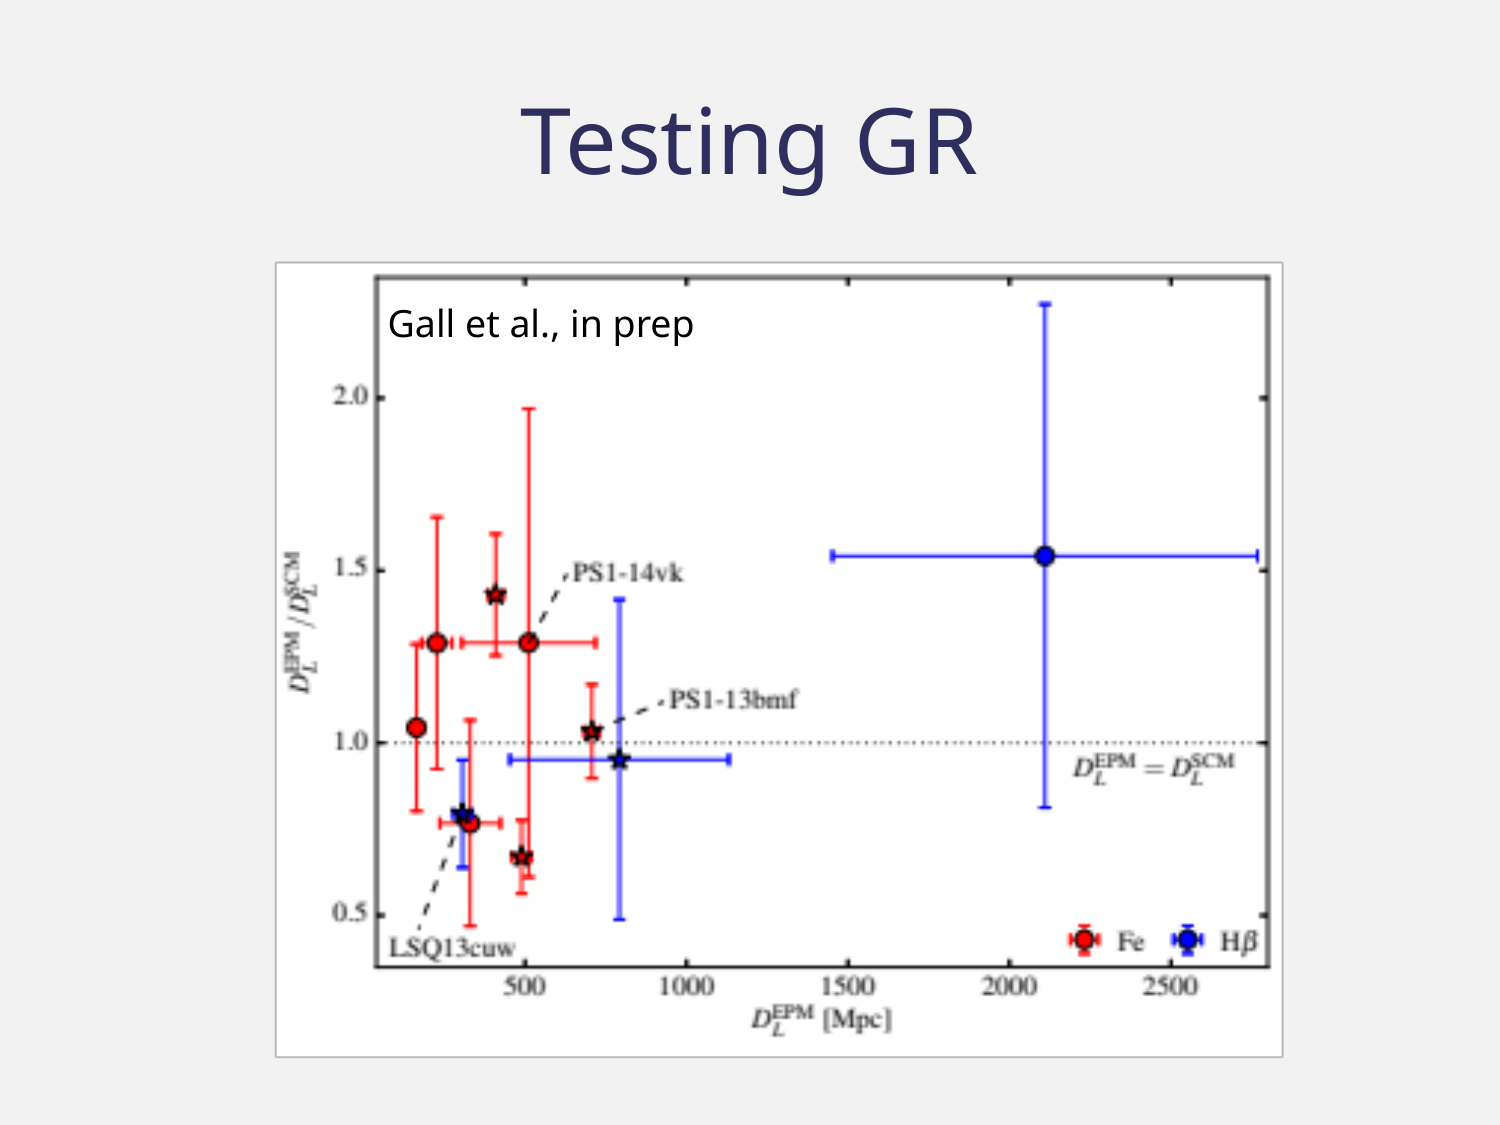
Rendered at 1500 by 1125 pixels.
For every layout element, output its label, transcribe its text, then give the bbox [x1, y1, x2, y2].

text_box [253, 231, 1322, 1061]
title Testing GR [111, 44, 1388, 232]
